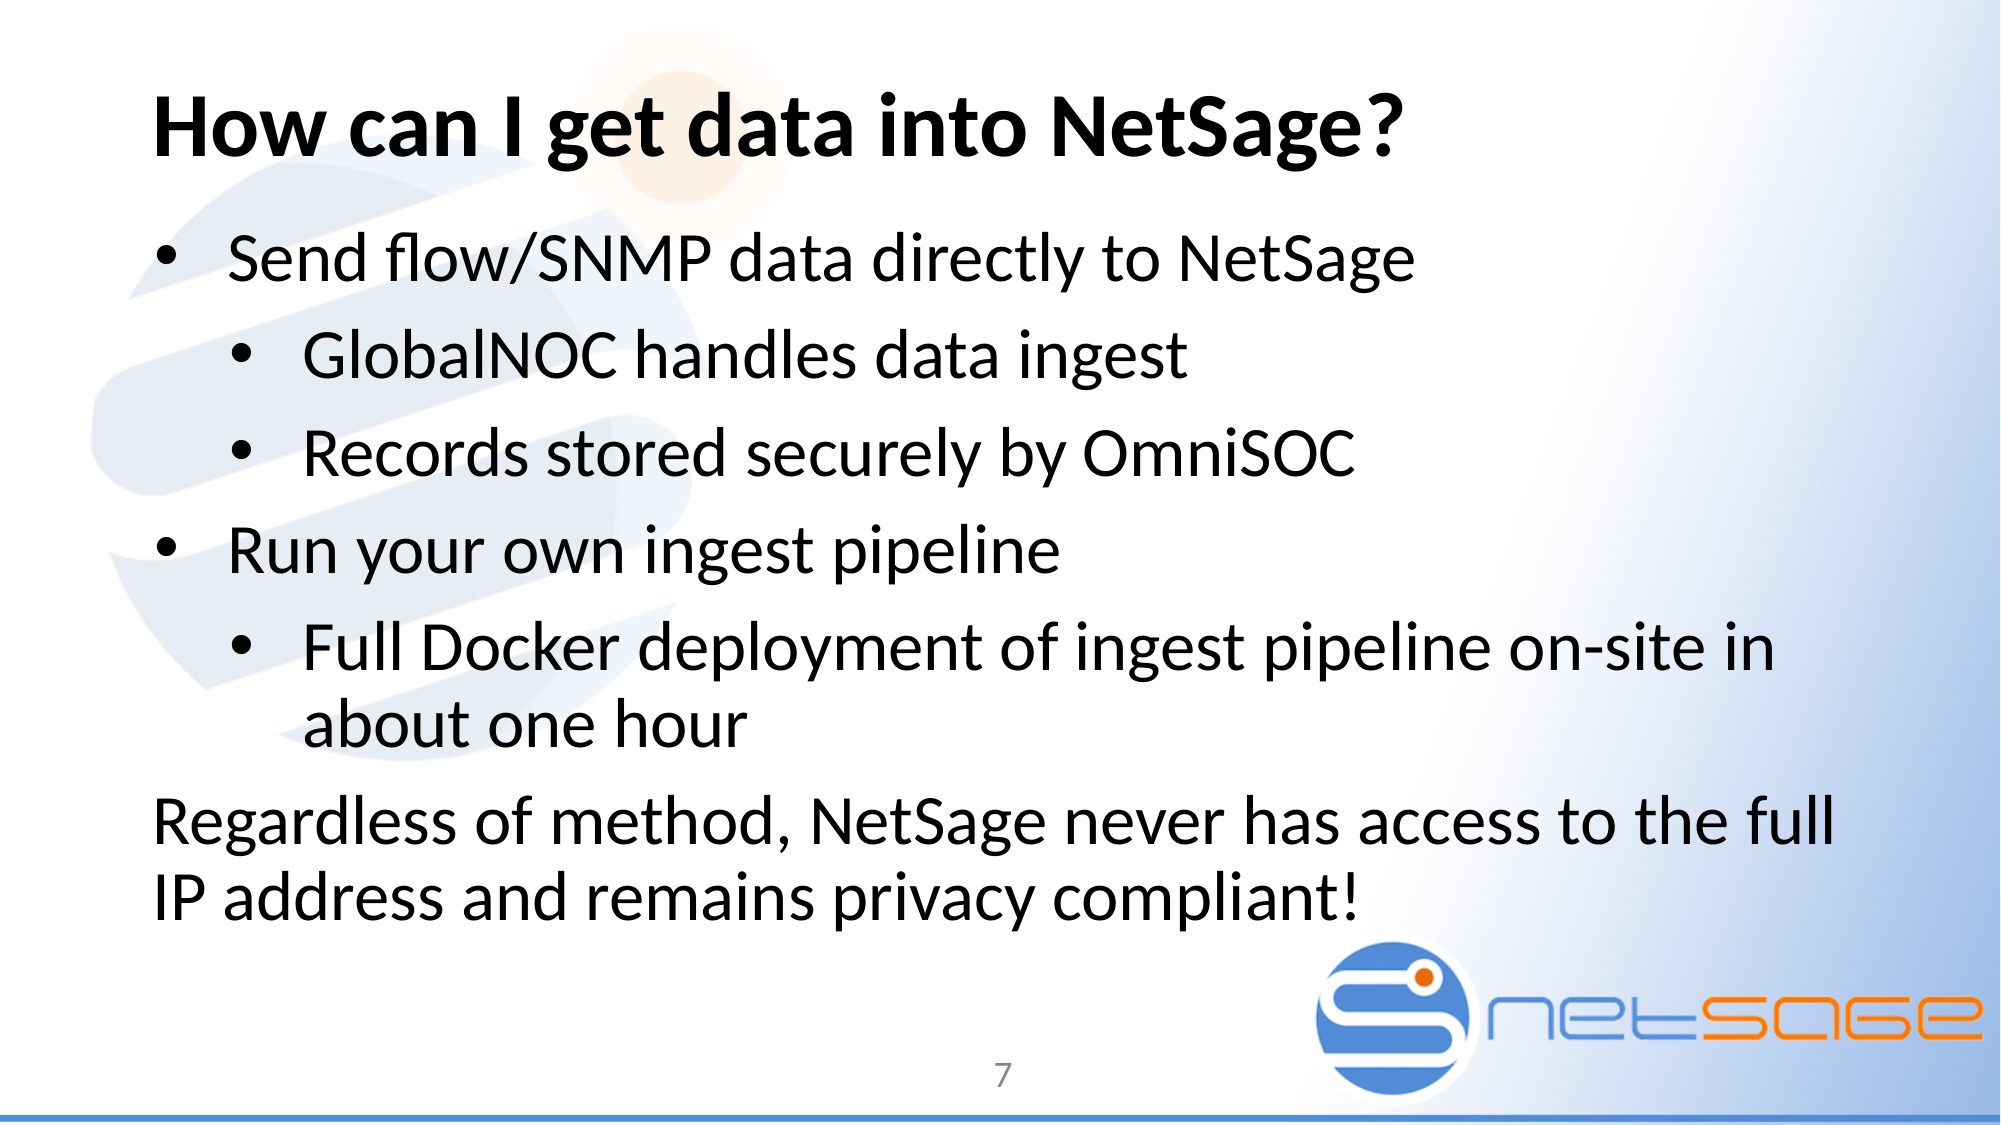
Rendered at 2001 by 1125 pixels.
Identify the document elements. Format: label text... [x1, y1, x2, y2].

list Send flow/SNMP data directly to NetSage GlobalNOC handles data ingest Records stored securely by OmniSOC Run your own ingest pipeline Full Docker deployment of ingest pipeline on-site in about one hour Regardless of method, NetSage never has access to the full IP address and remains privacy compliant! [137, 205, 1863, 920]
picture [0, 0, 2001, 1125]
title How can I get data into NetSage? [137, 18, 1863, 205]
slide_number 7 [945, 1042, 1028, 1103]
